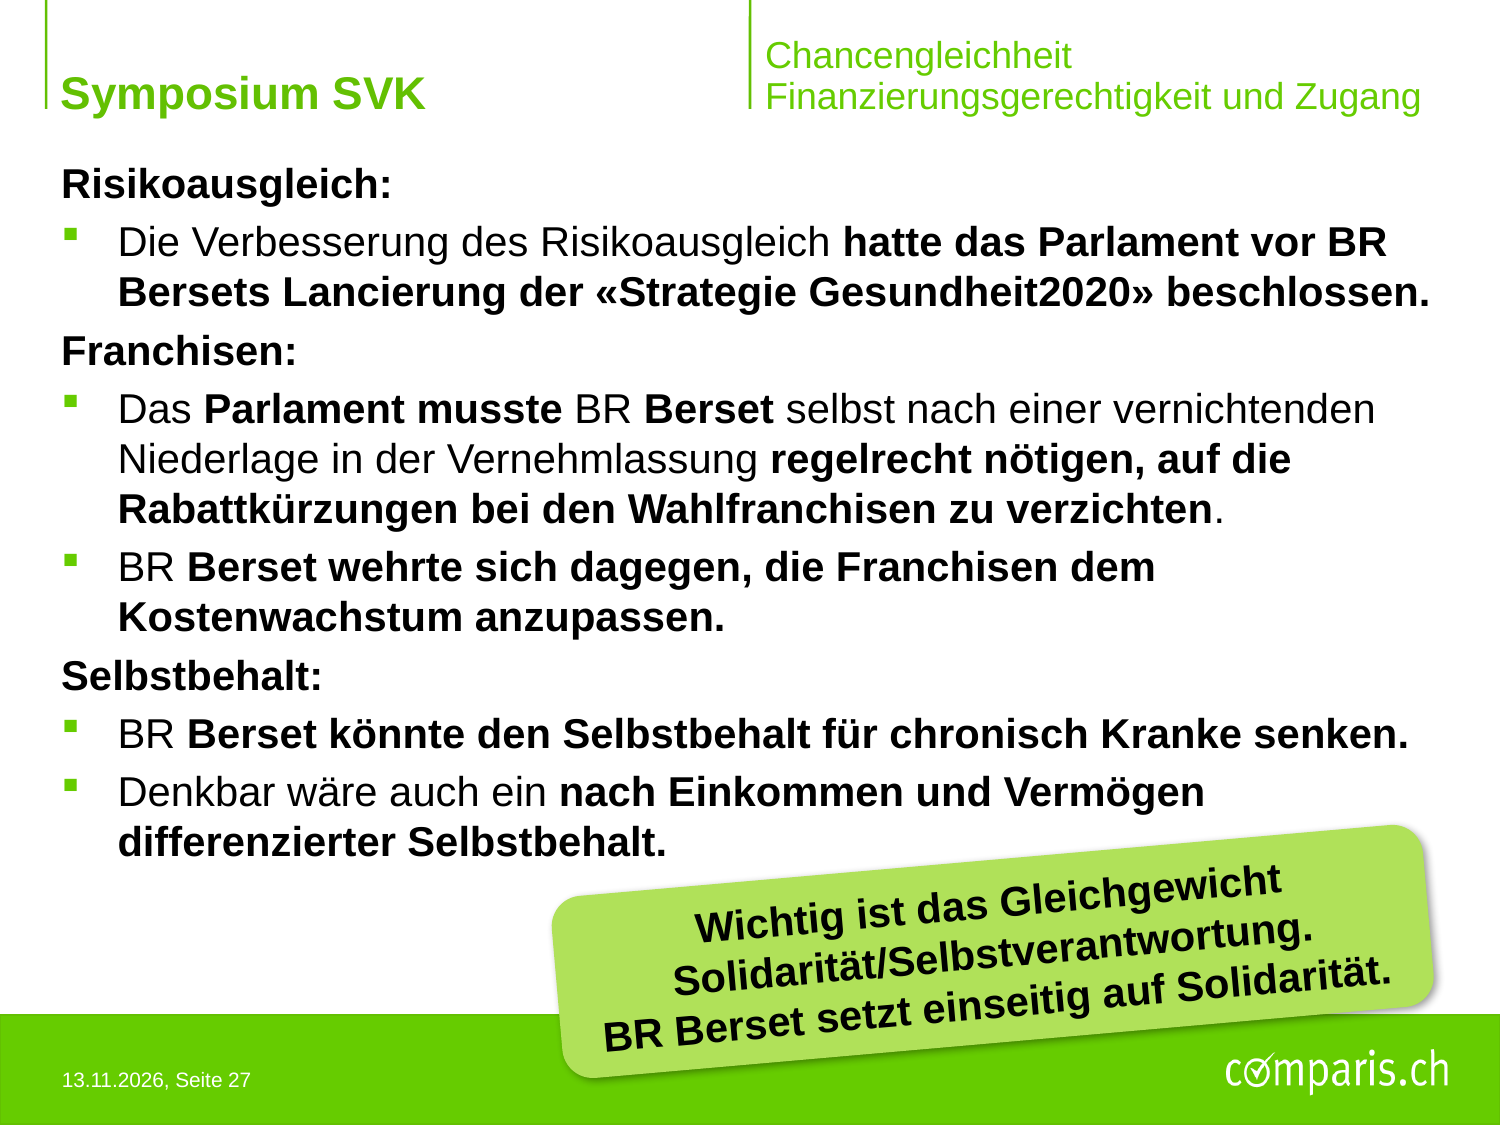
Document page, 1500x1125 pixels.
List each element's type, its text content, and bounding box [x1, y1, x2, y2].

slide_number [46, 1054, 705, 1106]
title Chancengleichheit Finanzierungsgerechtigkeit und Zugang [749, 10, 1483, 126]
list Risikoausgleich: Die Verbesserung des Risikoausgleich hatte das Parlament vor BR Bersets Lancierung der «Strategie Gesundheit2020» beschlossen. Franchisen: Das Parlament musste BR Berset selbst nach einer vernichtenden Niederlage in der Vernehmlassung regelrecht nötigen, auf die Rabattkürzungen bei den Wahlfranchisen zu verzichten. BR Berset wehrte sich dagegen, die Franchisen dem Kostenwachstum anzupassen. Selbstbehalt: BR Berset könnte den Selbstbehalt für chronisch Kranke senken. Denkbar wäre auch ein nach Einkommen und Vermögen differenzierter Selbstbehalt. [45, 148, 1455, 931]
text_box Wichtig ist das Gleichgewicht Solidarität/Selbstverantwortung. BR Berset setzt einseitig auf Solidarität. [551, 824, 1434, 1078]
picture [1204, 1042, 1475, 1102]
